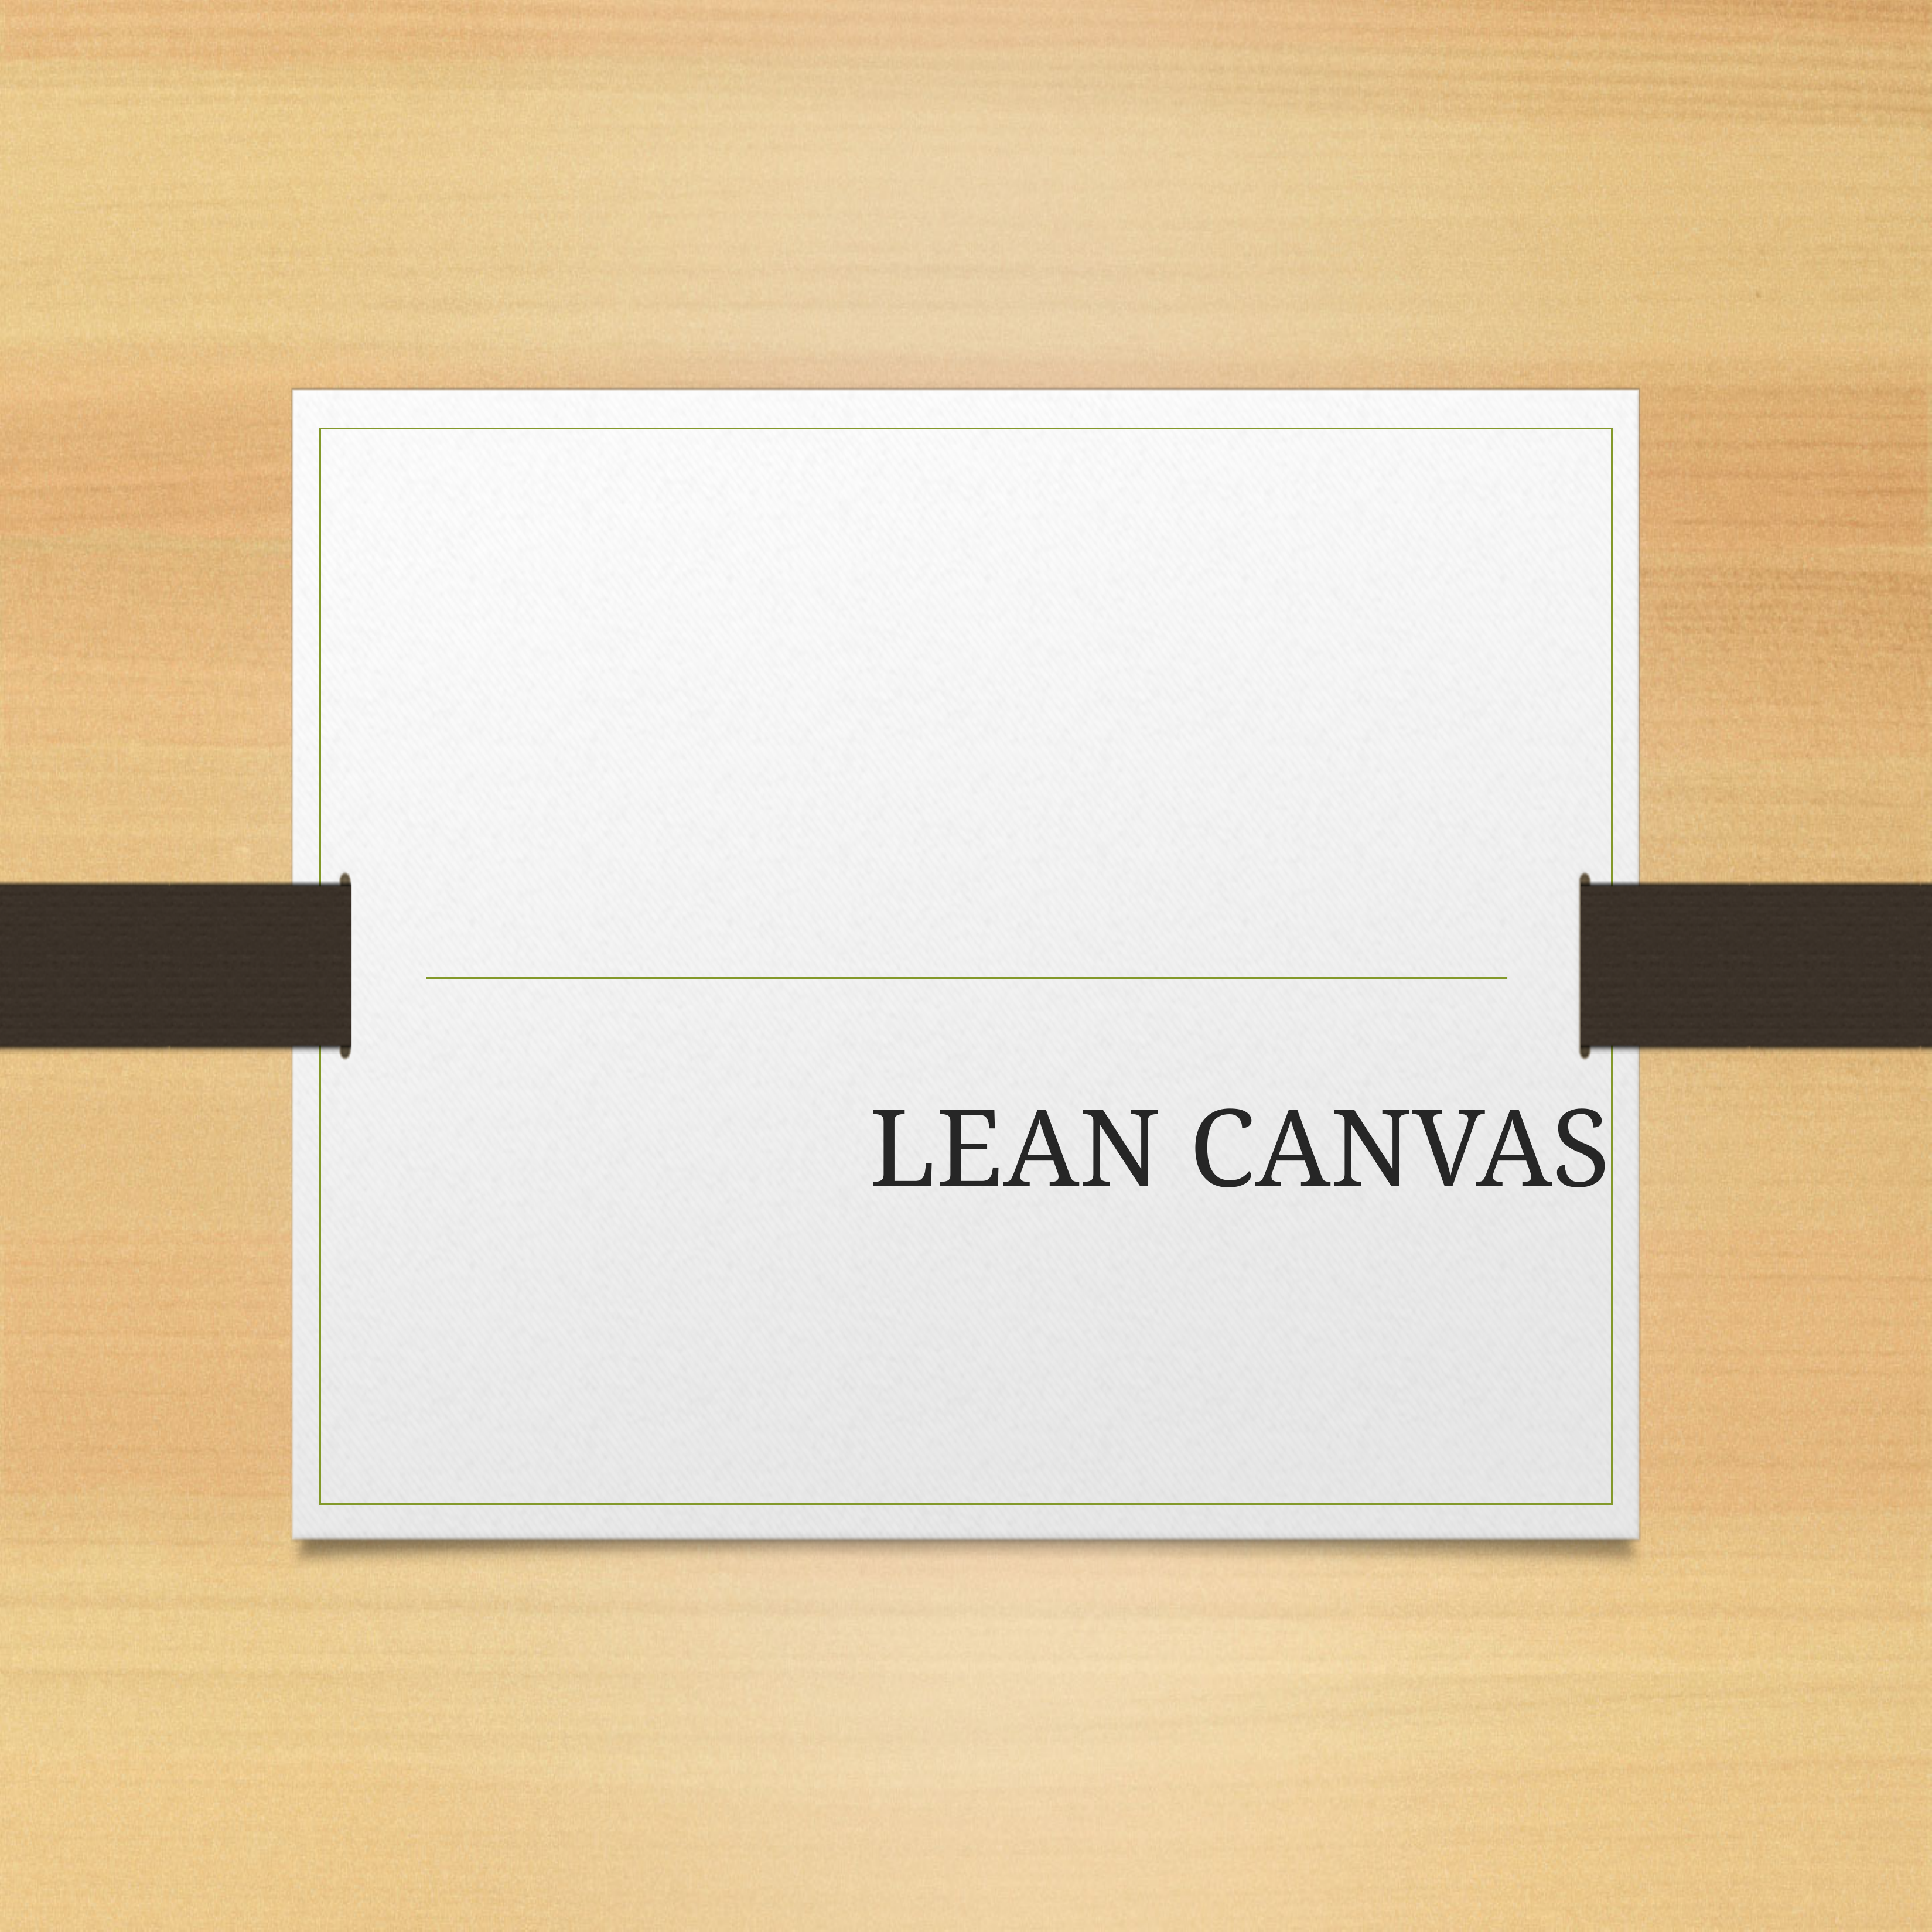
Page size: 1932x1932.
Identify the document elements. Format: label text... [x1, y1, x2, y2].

picture [0, 0, 1932, 1932]
title LEAN CANVAS [651, 900, 1829, 1213]
